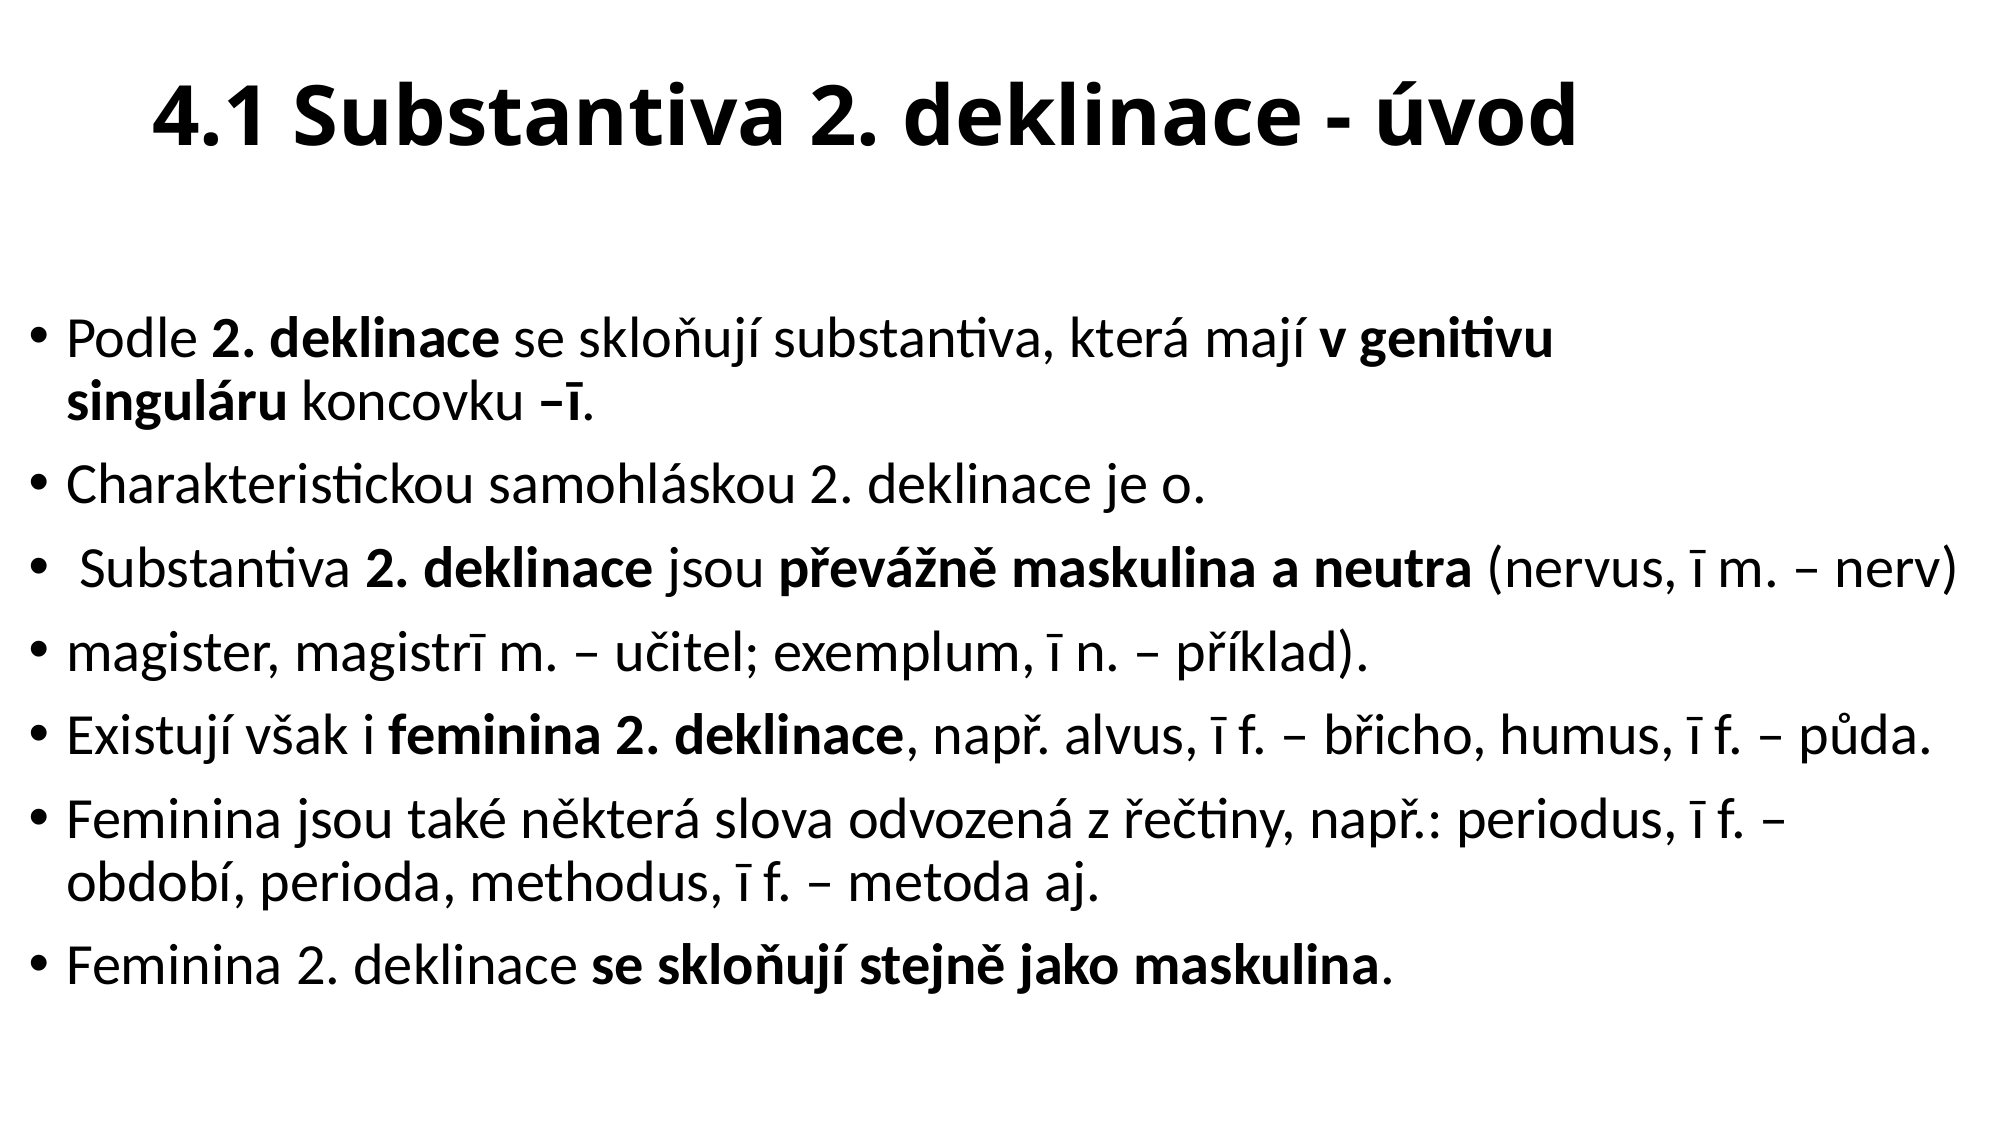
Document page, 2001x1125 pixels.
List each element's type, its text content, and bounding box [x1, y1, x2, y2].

title 4.1 Substantiva 2. deklinace - úvod [137, 59, 1863, 278]
list Podle 2. deklinace se skloňují substantiva, která mají v genitivu singuláru koncovku –ī. Charakteristickou samohláskou 2. deklinace je o. Substantiva 2. deklinace jsou převážně maskulina a neutra (nervus, ī m. – nerv) magister, magistrī m. – učitel; exemplum, ī n. – příklad). Existují však i feminina 2. deklinace, např. alvus, ī f. – břicho, humus, ī f. – půda. Feminina jsou také některá slova odvozená z řečtiny, např.: periodus, ī f. – období, perioda, methodus, ī f. – metoda aj. Feminina 2. deklinace se skloňují stejně jako maskulina. [13, 299, 1992, 1119]
